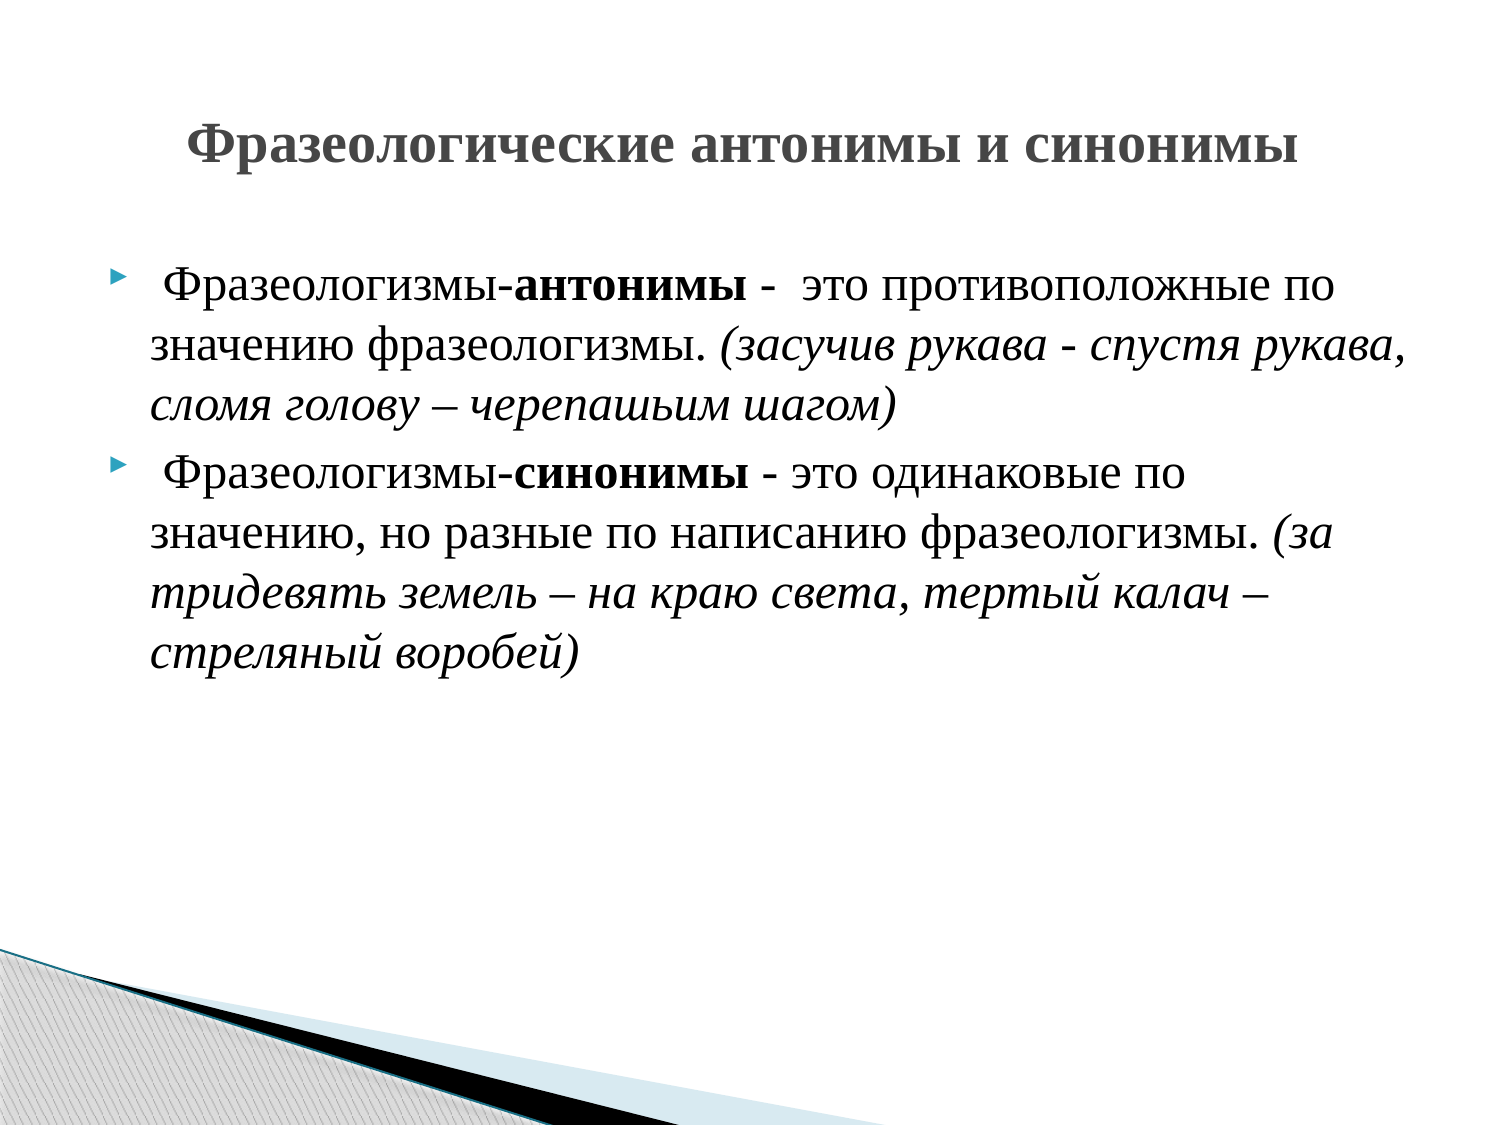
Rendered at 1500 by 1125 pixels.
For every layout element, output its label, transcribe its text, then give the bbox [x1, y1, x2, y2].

list Фразеологизмы-антонимы - это противоположные по значению фразеологизмы. (засучив рукава - спустя рукава, сломя голову – черепашьим шагом) Фразеологизмы-синонимы - это одинаковые по значению, но разные по написанию фразеологизмы. (за тридевять земель – на краю света, тертый калач – стреляный воробей) [75, 243, 1425, 986]
title Фразеологические антонимы и синонимы [75, 45, 1425, 233]
